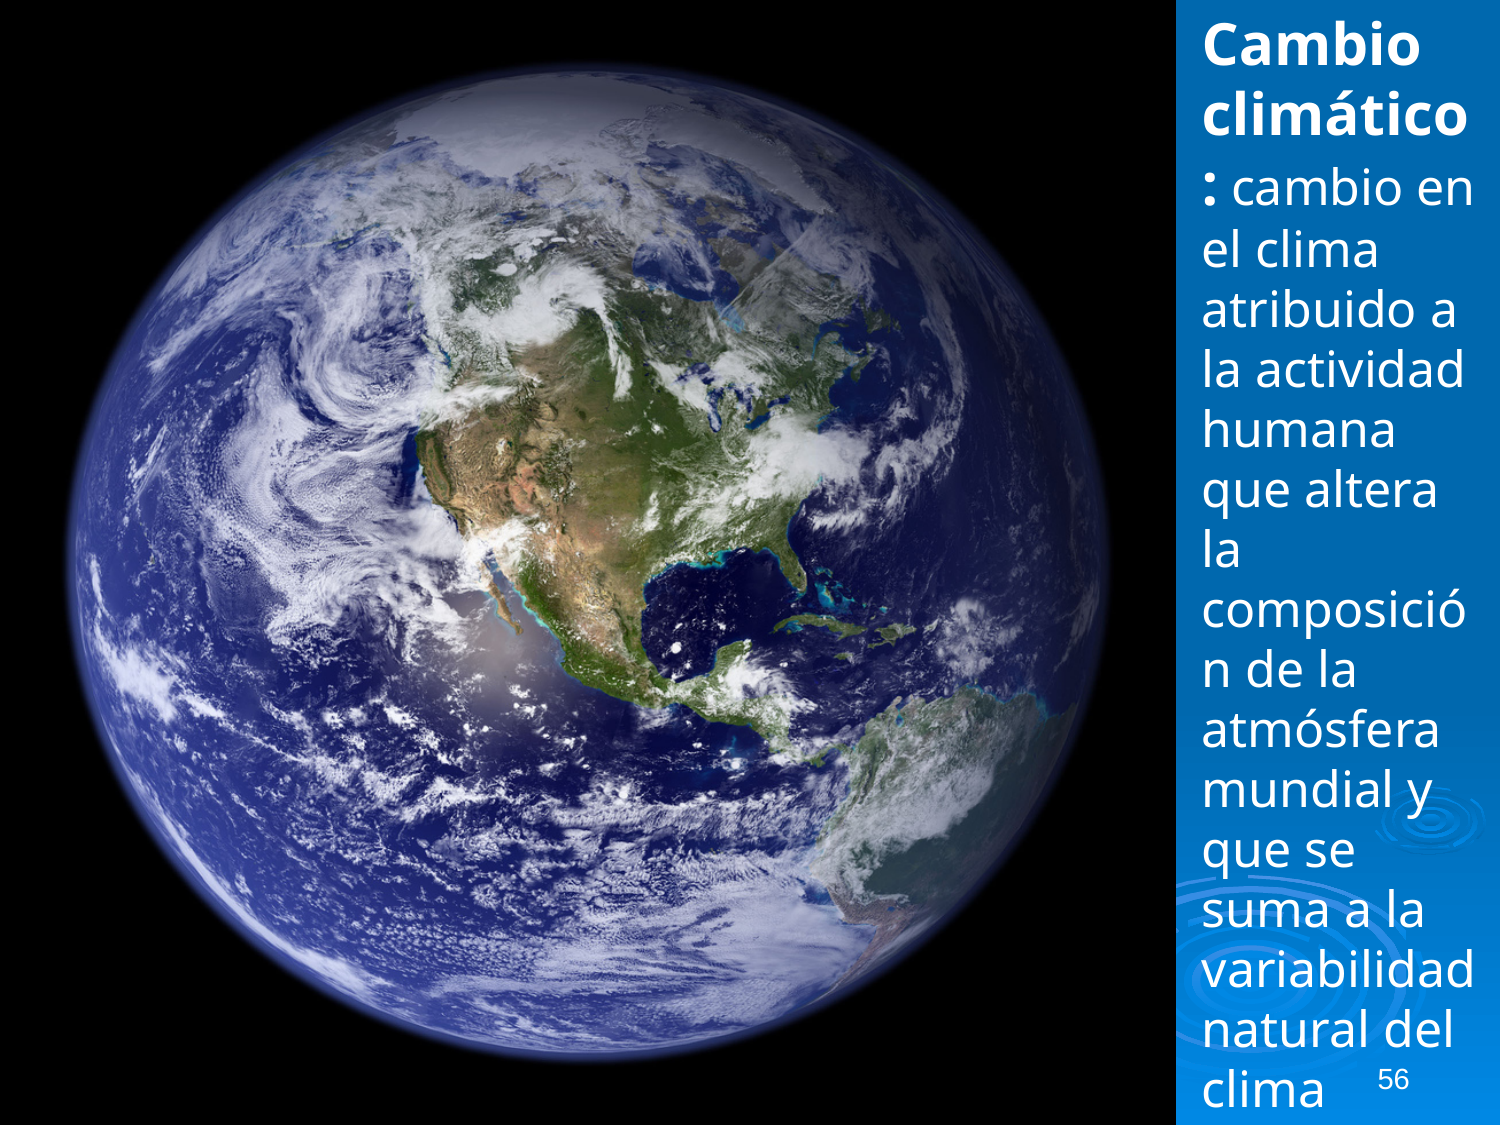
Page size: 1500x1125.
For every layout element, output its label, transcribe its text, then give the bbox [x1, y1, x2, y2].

slide_number 56 [1179, 1024, 1425, 1103]
picture [0, 0, 1176, 1125]
text_box Cambio climático: cambio en el clima atribuido a la actividad humana que altera la composición de la atmósfera mundial y que se suma a la variabilidad natural del clima [1186, 0, 1500, 1125]
